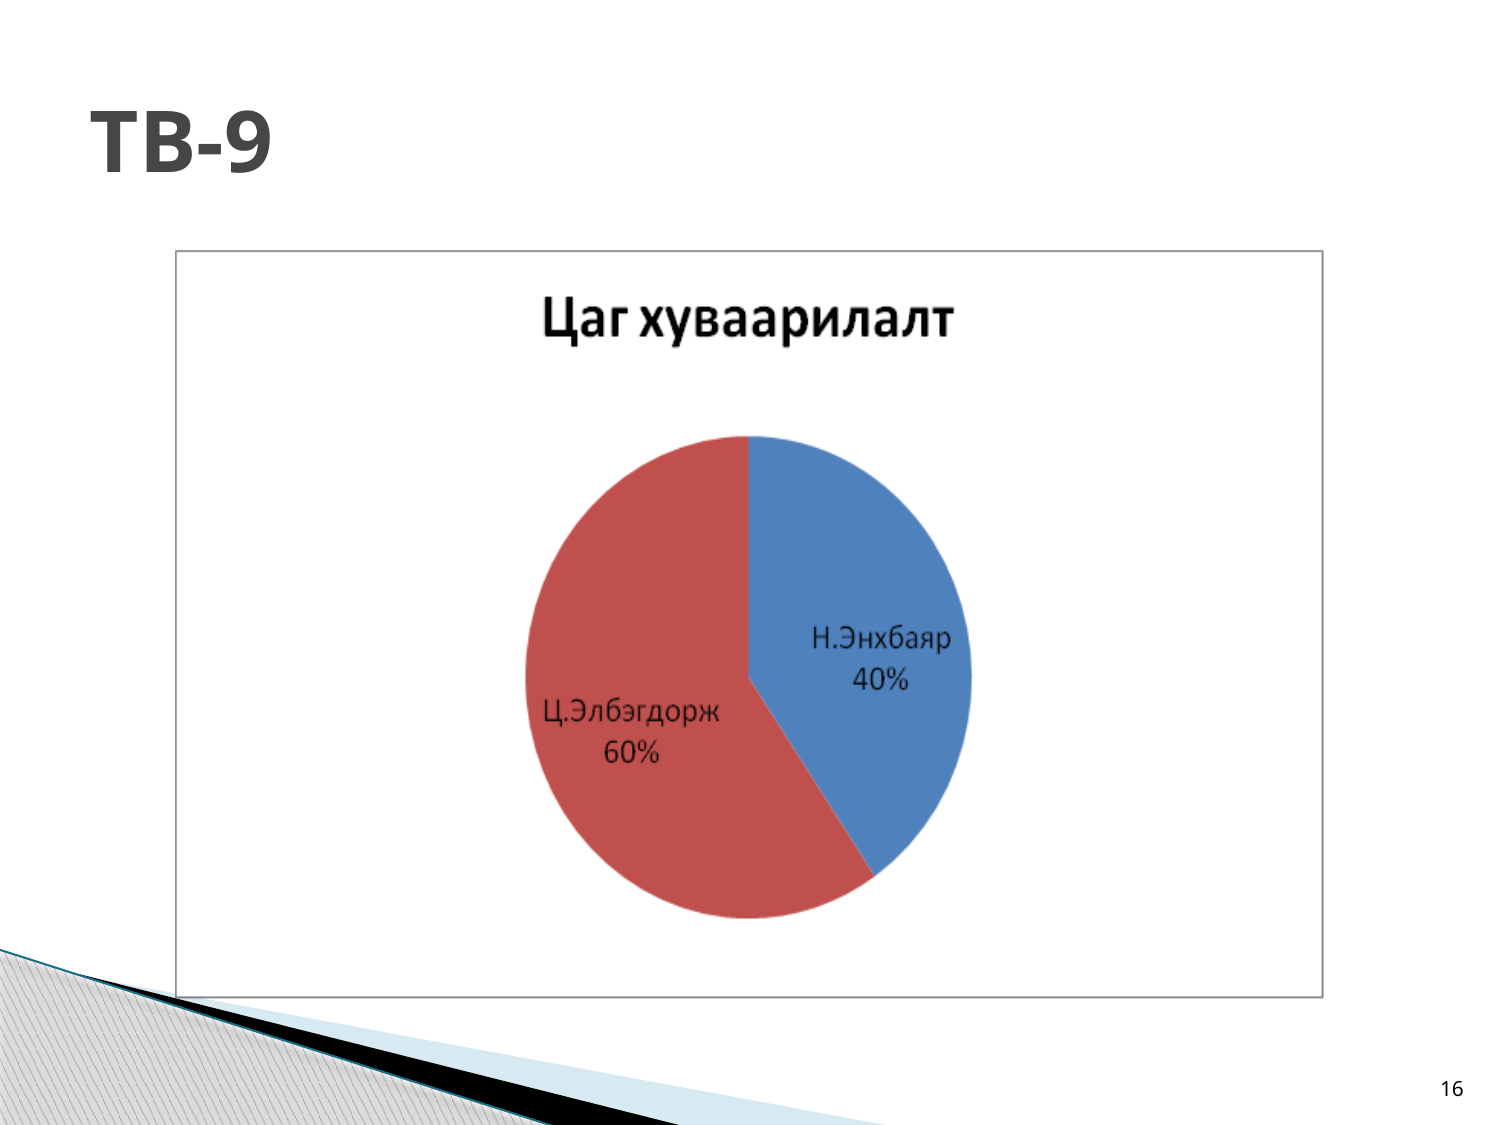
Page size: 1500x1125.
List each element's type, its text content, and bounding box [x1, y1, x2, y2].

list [174, 249, 1326, 1001]
title ТВ-9 [75, 45, 1425, 233]
slide_number 16 [1418, 1051, 1479, 1112]
